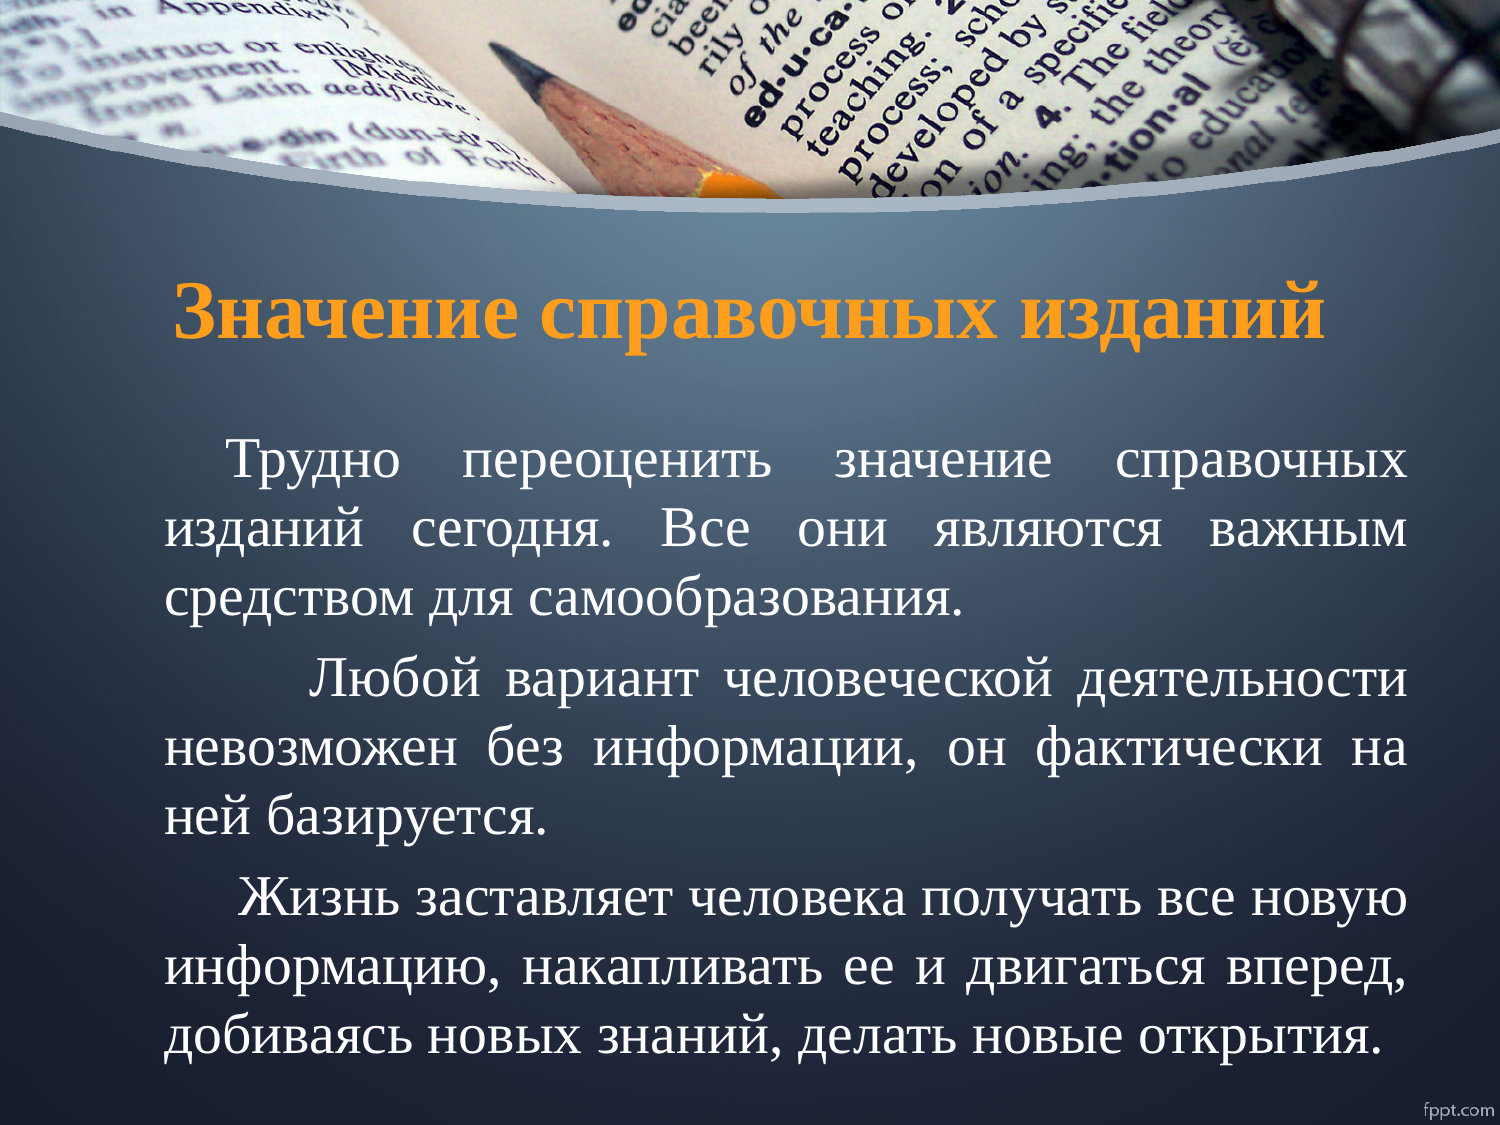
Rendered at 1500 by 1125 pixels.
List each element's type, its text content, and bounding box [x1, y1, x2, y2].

picture [0, 0, 1500, 1125]
title Значение справочных изданий [75, 211, 1425, 400]
list Трудно переоценить значение справочных изданий сегодня. Все они являются важным средством для самообразования. Любой вариант человеческой деятельности невозможен без информации, он фактически на ней базируется. Жизнь заставляет человека получать все новую информацию, накапливать ее и двигаться вперед, добиваясь новых знаний, делать новые открытия. [75, 412, 1425, 1089]
